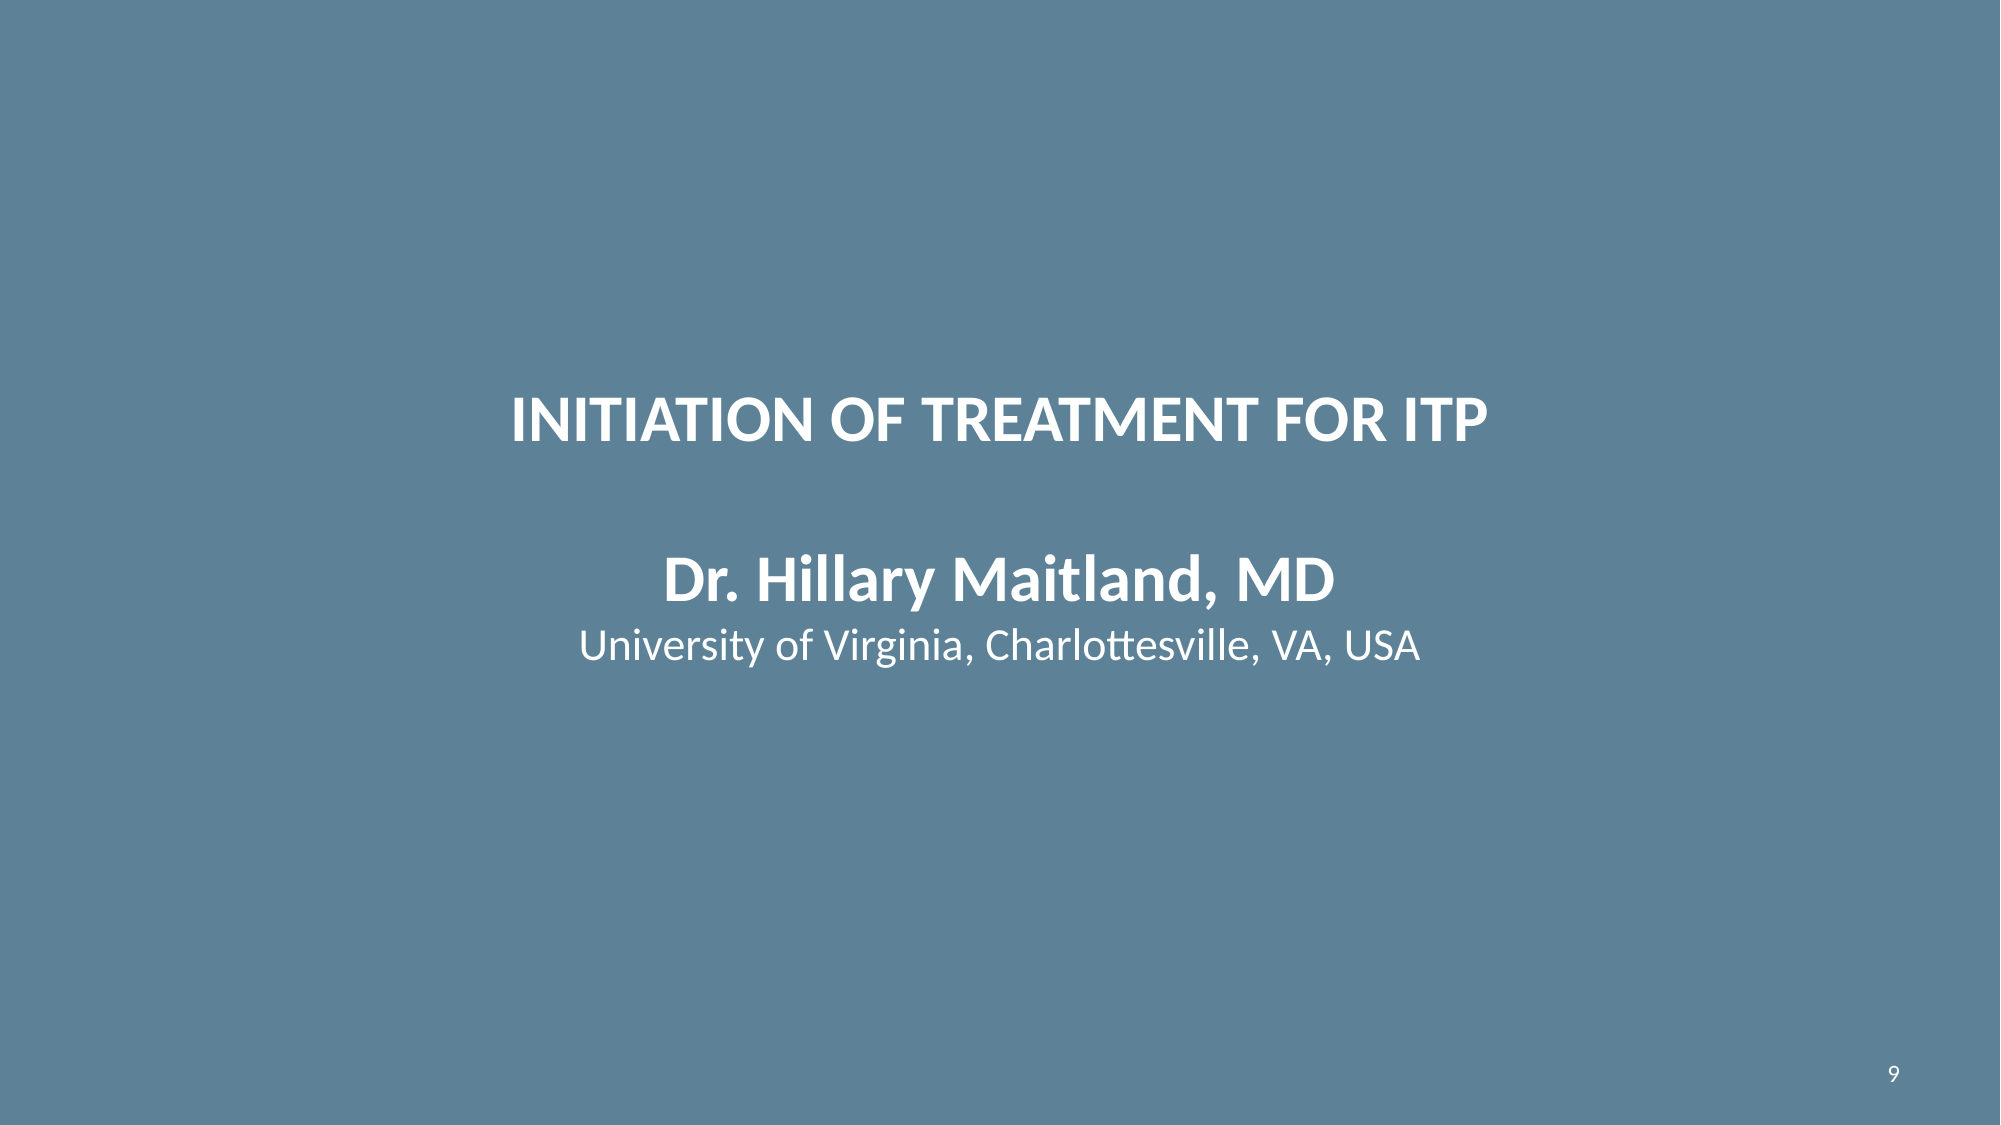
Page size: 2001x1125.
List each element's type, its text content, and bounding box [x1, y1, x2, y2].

title Initiation of treatment for ITP Dr. Hillary Maitland, MD University of Virginia, Charlottesville, VA, USA [99, 45, 1900, 1000]
slide_number 9 [1724, 1042, 1900, 1103]
